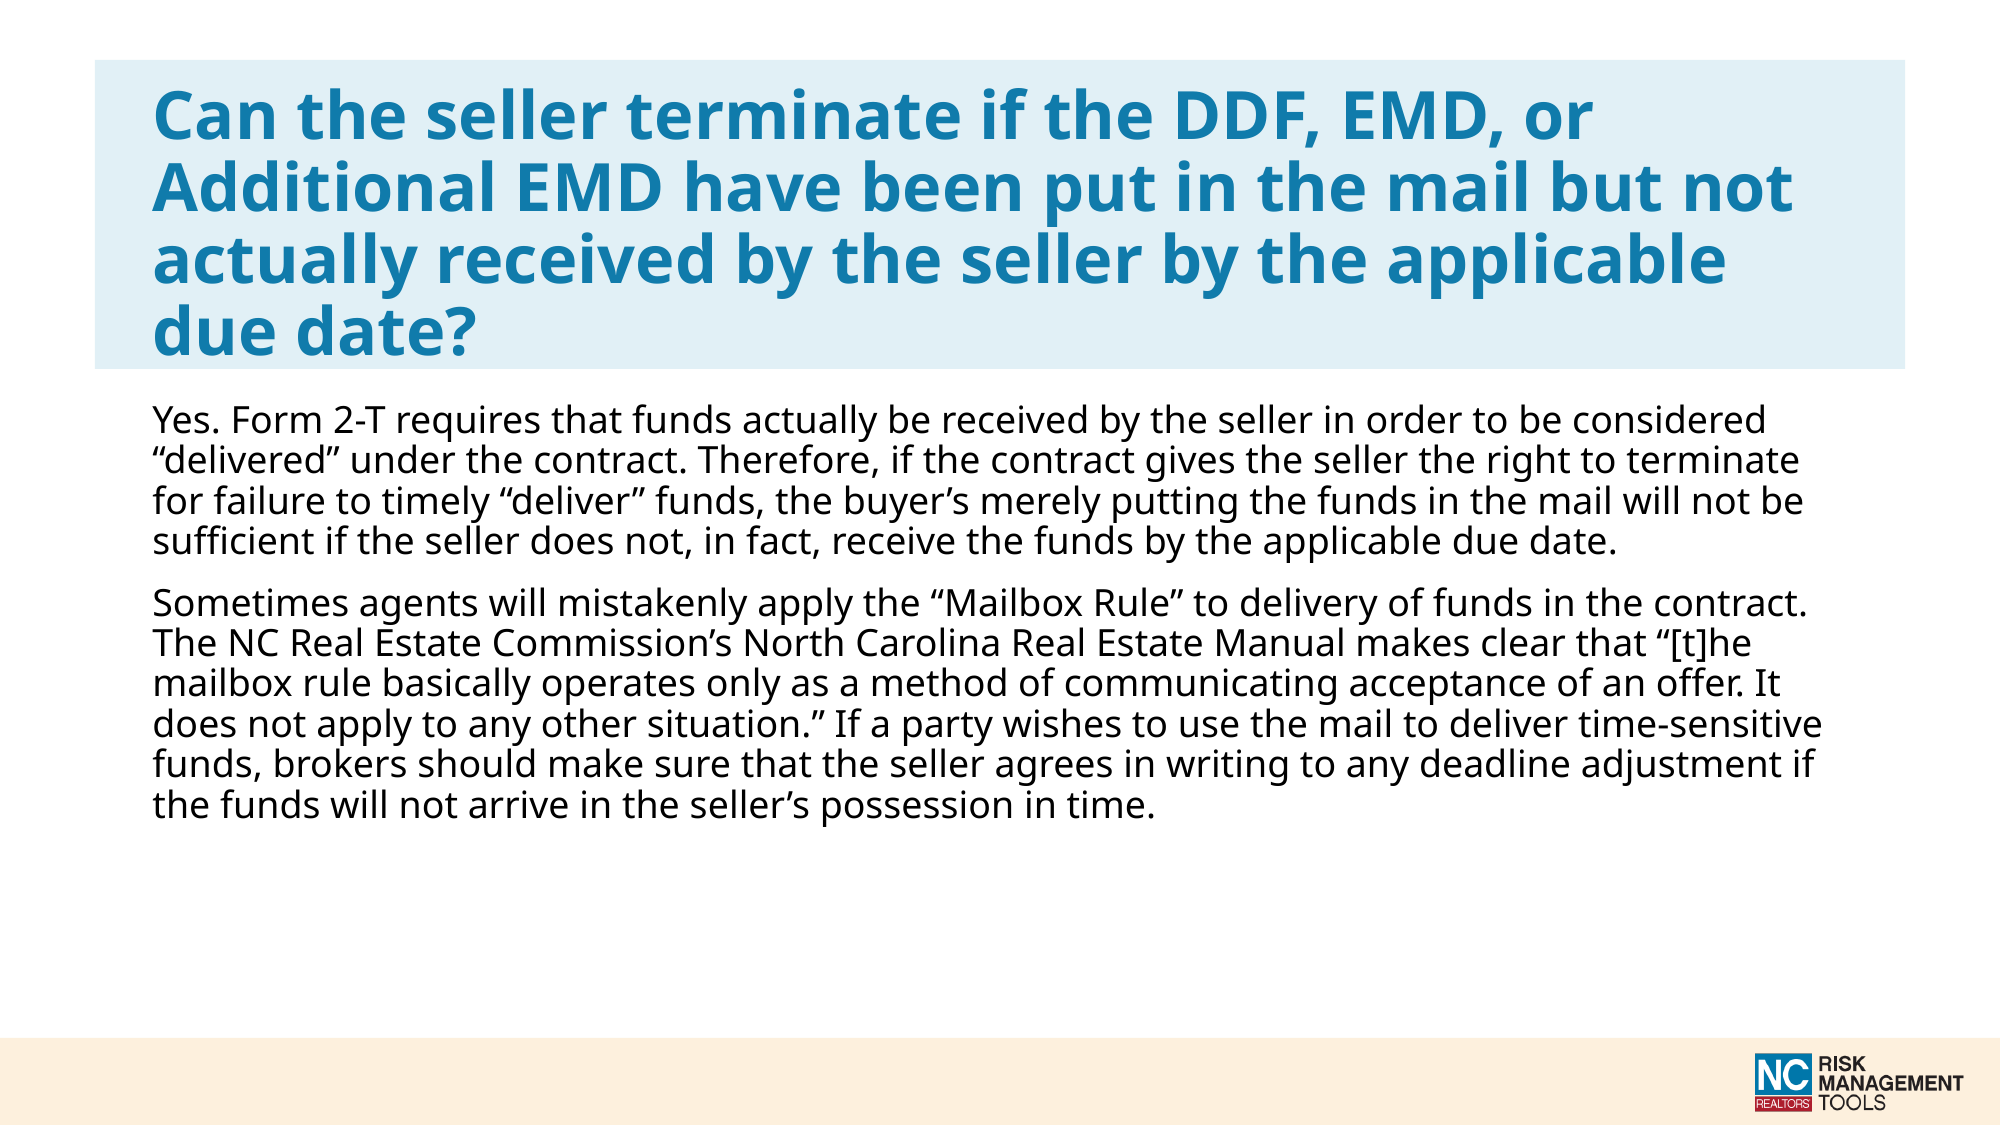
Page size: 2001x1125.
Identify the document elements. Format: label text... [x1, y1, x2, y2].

text_box Yes. Form 2-T requires that funds actually be received by the seller in order to be considered “delivered” under the contract. Therefore, if the contract gives the seller the right to terminate for failure to timely “deliver” funds, the buyer’s merely putting the funds in the mail will not be sufficient if the seller does not, in fact, receive the funds by the applicable due date. Sometimes agents will mistakenly apply the “Mailbox Rule” to delivery of funds in the contract. The NC Real Estate Commission’s North Carolina Real Estate Manual makes clear that “[t]he mailbox rule basically operates only as a method of communicating acceptance of an offer. It does not apply to any other situation.” If a party wishes to use the mail to deliver time-sensitive funds, brokers should make sure that the seller agrees in writing to any deadline adjustment if the funds will not arrive in the seller’s possession in time. [137, 393, 1863, 1014]
text_box [0, 1037, 1712, 1125]
title Can the seller terminate if the DDF, EMD, or Additional EMD have been put in the mail but not actually received by the seller by the applicable due date? [137, 70, 1863, 382]
picture [1712, 1015, 2000, 1125]
text_box [94, 59, 1906, 370]
